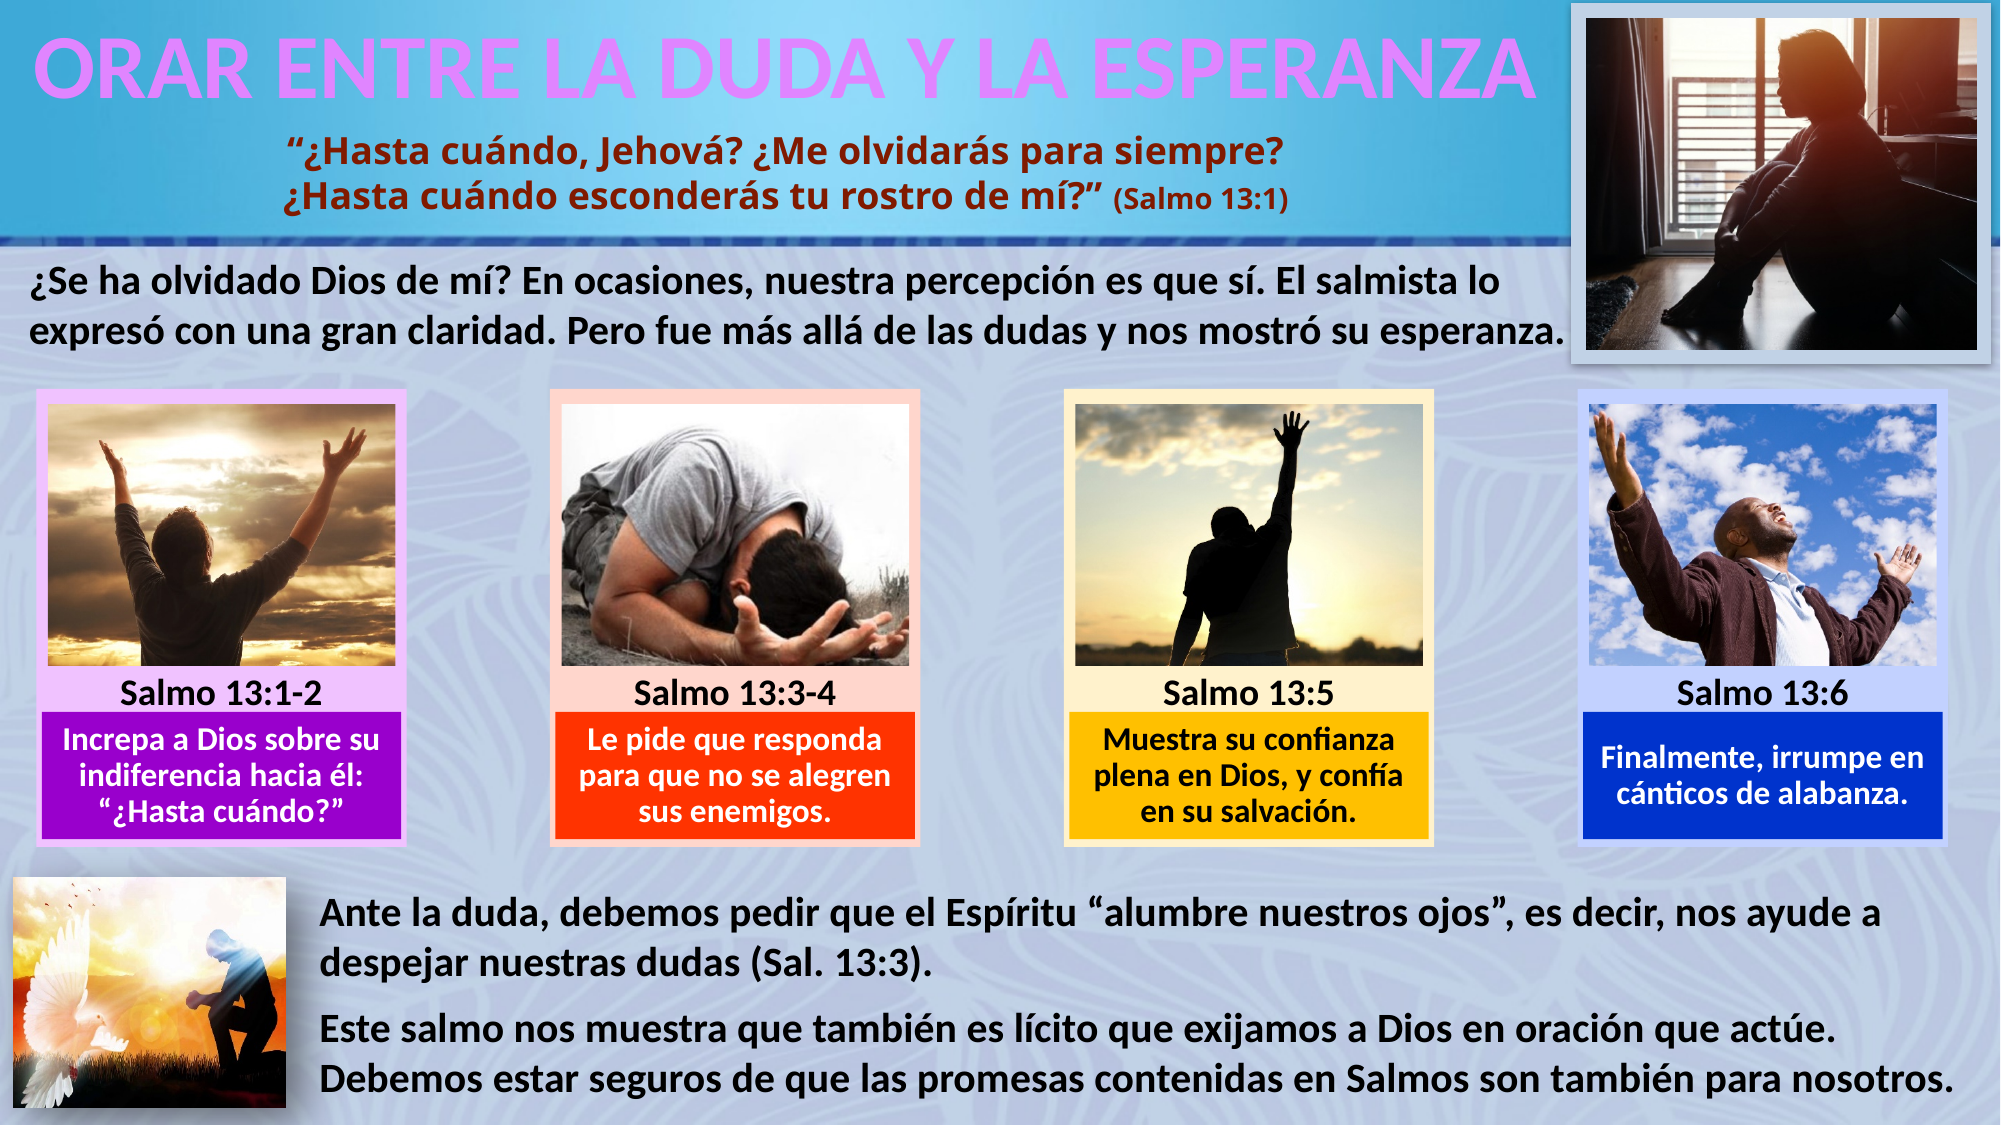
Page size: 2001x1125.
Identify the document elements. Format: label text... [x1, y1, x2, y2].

text_box ¿Se ha olvidado Dios de mí? En ocasiones, nuestra percepción es que sí. El salmista lo expresó con una gran claridad. Pero fue más allá de las dudas y nos mostró su esperanza. [13, 245, 1566, 361]
text_box Este salmo nos muestra que también es lícito que exijamos a Dios en oración que actúe. Debemos estar seguros de que las promesas contenidas en Salmos son también para nosotros. [304, 993, 1996, 1109]
text_box “¿Hasta cuándo, Jehová? ¿Me olvidarás para siempre? ¿Hasta cuándo esconderás tu rostro de mí?” (Salmo 13:1) [225, 119, 1347, 225]
text_box Ante la duda, debemos pedir que el Espíritu “alumbre nuestros ojos”, es decir, nos ayude a despejar nuestras dudas (Sal. 13:3). [325, 877, 1996, 993]
picture [1585, 17, 1977, 350]
text_box ORAR ENTRE LA DUDA Y LA ESPERANZA [0, 0, 1572, 125]
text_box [35, 349, 1949, 886]
picture [0, 0, 2001, 1125]
